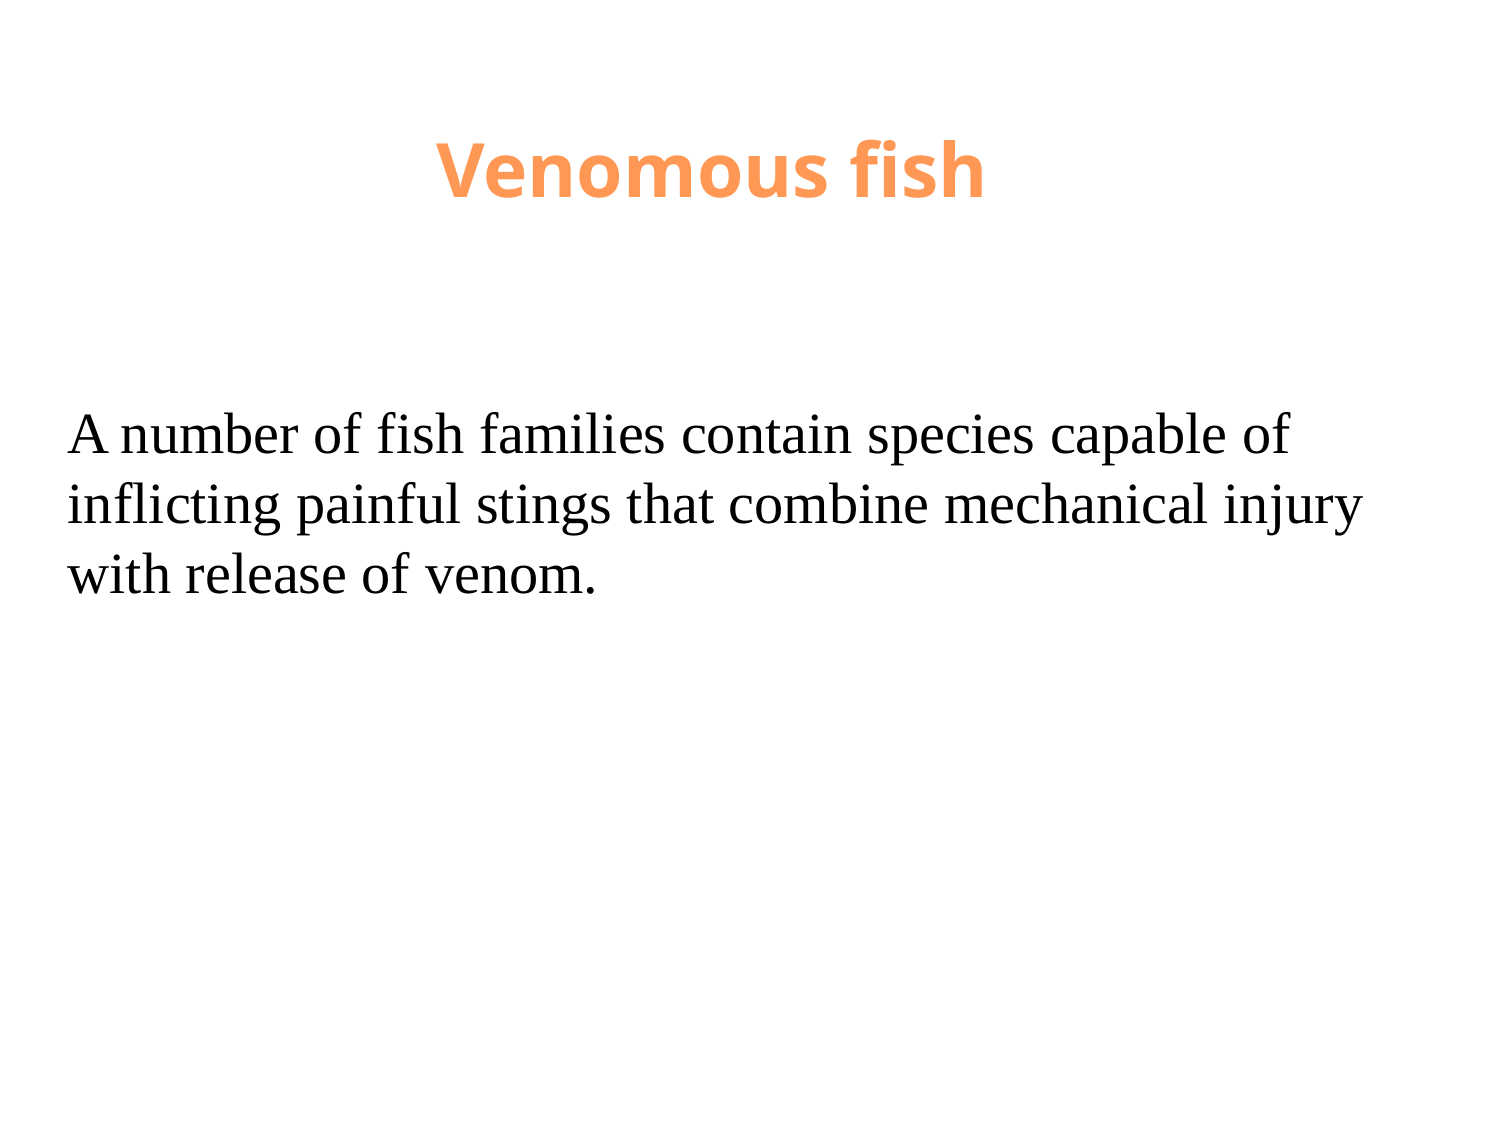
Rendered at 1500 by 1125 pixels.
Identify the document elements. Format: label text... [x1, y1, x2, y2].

text_box Venomous fish [412, 115, 1003, 221]
text_box A number of fish families contain species capable of inflicting painful stings that combine mechanical injury with release of venom. [52, 387, 1403, 613]
